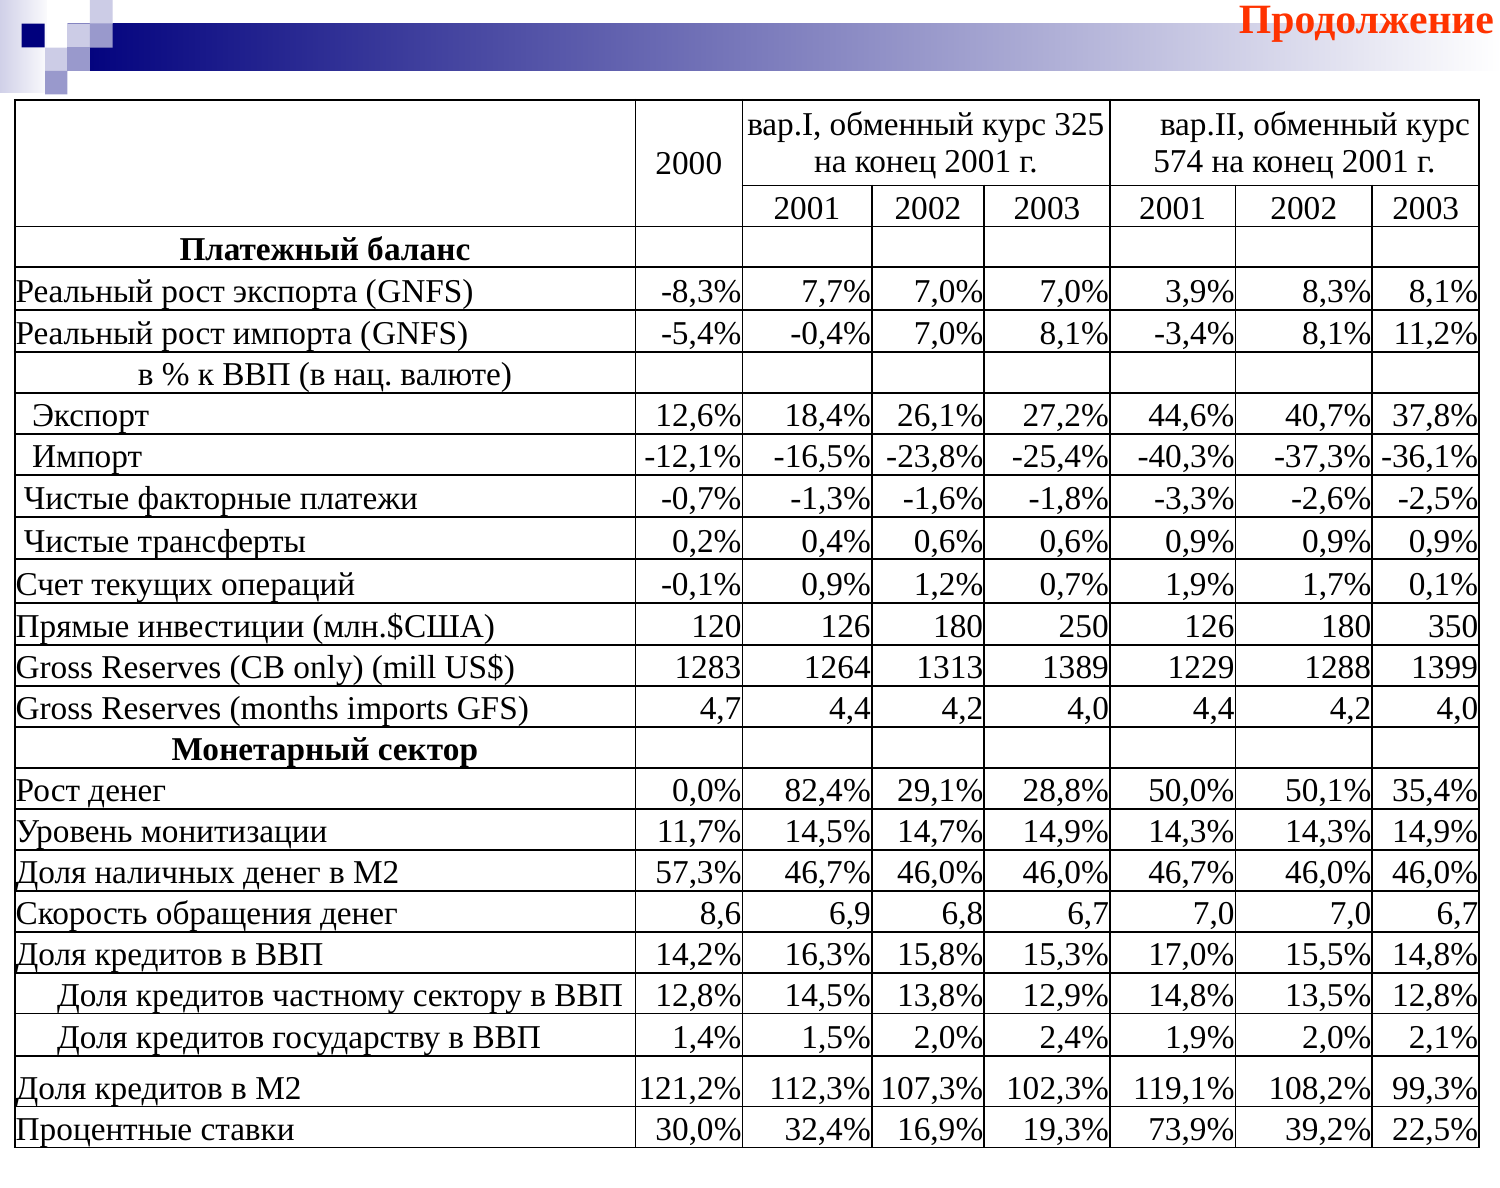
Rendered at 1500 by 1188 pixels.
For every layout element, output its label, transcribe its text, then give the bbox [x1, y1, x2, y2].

table_cell 120 [636, 604, 742, 644]
table_cell 46,7% [743, 851, 871, 890]
table_header вар.I, обменный курс 325 на конец 2001 г. [743, 101, 1109, 185]
table_cell 37,8% [1373, 394, 1478, 433]
table_cell [636, 728, 742, 767]
table_cell 22,5% [1373, 1107, 1478, 1147]
table_cell 15,5% [1236, 933, 1371, 972]
table_cell 26,1% [873, 394, 983, 433]
table_cell 14,7% [873, 810, 983, 849]
table_cell 2,1% [1373, 1014, 1478, 1055]
table_cell 11,7% [636, 810, 742, 849]
table_cell -16,5% [743, 435, 871, 474]
table_cell 3,9% [1111, 268, 1235, 309]
table_cell Доля наличных денег в M2 [16, 851, 635, 890]
title Продолжение [1196, 0, 1500, 56]
table_cell 7,0% [873, 311, 983, 351]
table_cell 121,2% [636, 1057, 742, 1106]
table_cell 4,4 [743, 687, 871, 726]
table_cell Доля кредитов частному сектору в ВВП [16, 974, 635, 1013]
table_cell 46,7% [1111, 851, 1235, 890]
table_cell 1,9% [1111, 560, 1235, 602]
table_cell -36,1% [1373, 435, 1478, 474]
table_cell 0,7% [985, 560, 1109, 602]
table_cell Gross Reserves (CB only) (mill US$) [16, 646, 635, 685]
table_cell 8,1% [1373, 268, 1478, 309]
table_cell 6,7 [1373, 892, 1478, 931]
table_cell 0,9% [1373, 518, 1478, 558]
table_cell 2003 [1373, 186, 1478, 226]
table_cell -3,3% [1111, 476, 1235, 516]
table_cell 180 [873, 604, 983, 644]
table_header вар.II, обменный курс 574 на конец 2001 г. [1111, 101, 1478, 185]
table_cell 4,7 [636, 687, 742, 726]
table_cell 39,2% [1236, 1107, 1371, 1147]
table_cell [1236, 353, 1371, 392]
table_cell 0,2% [636, 518, 742, 558]
table_cell 7,0% [873, 268, 983, 309]
table_cell 17,0% [1111, 933, 1235, 972]
table_cell [873, 728, 983, 767]
table_cell 0,6% [873, 518, 983, 558]
table_cell 14,8% [1111, 974, 1235, 1013]
table_cell 27,2% [985, 394, 1109, 433]
table_header 2000 [636, 101, 742, 226]
table_cell Процентные ставки [16, 1107, 635, 1147]
table_cell 14,3% [1111, 810, 1235, 849]
table_cell 14,8% [1373, 933, 1478, 972]
table_cell -25,4% [985, 435, 1109, 474]
table_cell -1,8% [985, 476, 1109, 516]
table_cell 99,3% [1373, 1057, 1478, 1106]
table_cell Доля кредитов в M2 [16, 1057, 635, 1106]
table_cell [743, 227, 871, 266]
table_cell -2,6% [1236, 476, 1371, 516]
table_cell 32,4% [743, 1107, 871, 1147]
table_cell 35,4% [1373, 769, 1478, 808]
table_cell 14,3% [1236, 810, 1371, 849]
table_cell 15,8% [873, 933, 983, 972]
table_cell Скорость обращения денег [16, 892, 635, 931]
table_cell 13,5% [1236, 974, 1371, 1013]
table_cell -2,5% [1373, 476, 1478, 516]
table_cell 14,9% [1373, 810, 1478, 849]
table_cell 46,0% [873, 851, 983, 890]
table_cell Платежный баланс [16, 227, 635, 266]
table_cell Gross Reserves (months imports GFS) [16, 687, 635, 726]
table_cell [1236, 728, 1371, 767]
table_cell 0,9% [1111, 518, 1235, 558]
table_cell 13,8% [873, 974, 983, 1013]
table_cell [1236, 227, 1371, 266]
table_cell [1373, 728, 1478, 767]
table_cell 1264 [743, 646, 871, 685]
table_cell 50,1% [1236, 769, 1371, 808]
table_cell Доля кредитов в ВВП [16, 933, 635, 972]
table_cell -0,1% [636, 560, 742, 602]
table_cell Импорт [16, 435, 635, 474]
table_cell 28,8% [985, 769, 1109, 808]
table_cell 107,3% [873, 1057, 983, 1106]
table_cell Чистые трансферты [16, 518, 635, 558]
table_cell [873, 353, 983, 392]
table_cell 1283 [636, 646, 742, 685]
table_cell [1111, 728, 1235, 767]
table_cell 4,2 [1236, 687, 1371, 726]
table_cell 16,9% [873, 1107, 983, 1147]
table_cell -0,7% [636, 476, 742, 516]
table_cell 4,4 [1111, 687, 1235, 726]
table_cell Реальный рост импорта (GNFS) [16, 311, 635, 351]
table_cell 2003 [985, 186, 1109, 226]
table_cell 0,6% [985, 518, 1109, 558]
table_cell 0,9% [743, 560, 871, 602]
table_cell 1399 [1373, 646, 1478, 685]
table_cell 250 [985, 604, 1109, 644]
table_cell 8,3% [1236, 268, 1371, 309]
table_cell 73,9% [1111, 1107, 1235, 1147]
table_cell 1313 [873, 646, 983, 685]
table_cell 1229 [1111, 646, 1235, 685]
table_cell Реальный рост экспорта (GNFS) [16, 268, 635, 309]
table_cell 46,0% [1236, 851, 1371, 890]
table_cell 4,2 [873, 687, 983, 726]
table_cell 8,6 [636, 892, 742, 931]
table_cell 2001 [1111, 186, 1235, 226]
table_cell -37,3% [1236, 435, 1371, 474]
table_cell 46,0% [1373, 851, 1478, 890]
table_cell 6,9 [743, 892, 871, 931]
table_cell 1288 [1236, 646, 1371, 685]
table_cell 14,2% [636, 933, 742, 972]
table_cell [1373, 353, 1478, 392]
table_cell 102,3% [985, 1057, 1109, 1106]
table_cell 1,4% [636, 1014, 742, 1055]
table_cell 0,0% [636, 769, 742, 808]
table_cell 7,0 [1236, 892, 1371, 931]
table_cell 18,4% [743, 394, 871, 433]
table_cell 44,6% [1111, 394, 1235, 433]
table_cell 126 [743, 604, 871, 644]
table_cell [636, 227, 742, 266]
table_cell 0,4% [743, 518, 871, 558]
table_cell 50,0% [1111, 769, 1235, 808]
table_cell 12,8% [1373, 974, 1478, 1013]
table_cell 2,4% [985, 1014, 1109, 1055]
table_cell 14,5% [743, 810, 871, 849]
table_cell 7,7% [743, 268, 871, 309]
table_cell 0,1% [1373, 560, 1478, 602]
table_cell 19,3% [985, 1107, 1109, 1147]
table_cell [1111, 353, 1235, 392]
table_cell 57,3% [636, 851, 742, 890]
table_cell -1,3% [743, 476, 871, 516]
table_cell Счет текущих операций [16, 560, 635, 602]
table_header [16, 101, 635, 226]
table_cell 6,7 [985, 892, 1109, 931]
table_cell [636, 353, 742, 392]
table_cell [985, 728, 1109, 767]
table_cell -40,3% [1111, 435, 1235, 474]
table_cell [985, 227, 1109, 266]
table_cell 1,7% [1236, 560, 1371, 602]
table_cell 2,0% [873, 1014, 983, 1055]
table_cell Прямые инвестиции (млн.$CША) [16, 604, 635, 644]
table_cell 46,0% [985, 851, 1109, 890]
table_cell -23,8% [873, 435, 983, 474]
table_cell 1,9% [1111, 1014, 1235, 1055]
table_cell [873, 227, 983, 266]
table_cell 126 [1111, 604, 1235, 644]
table_cell 12,9% [985, 974, 1109, 1013]
table_cell 112,3% [743, 1057, 871, 1106]
table_cell 2002 [873, 186, 983, 226]
table_cell 1,5% [743, 1014, 871, 1055]
table_cell [743, 353, 871, 392]
table_cell 14,9% [985, 810, 1109, 849]
table_cell [1111, 227, 1235, 266]
table_cell -12,1% [636, 435, 742, 474]
table_cell 119,1% [1111, 1057, 1235, 1106]
table_cell 29,1% [873, 769, 983, 808]
table_cell 4,0 [985, 687, 1109, 726]
table_cell Экспорт [16, 394, 635, 433]
table_cell 7,0% [985, 268, 1109, 309]
table_cell 12,6% [636, 394, 742, 433]
table_cell 7,0 [1111, 892, 1235, 931]
table_cell 1389 [985, 646, 1109, 685]
table_cell 11,2% [1373, 311, 1478, 351]
table_cell [1373, 227, 1478, 266]
table_cell 8,1% [985, 311, 1109, 351]
table_cell -8,3% [636, 268, 742, 309]
table_cell 0,9% [1236, 518, 1371, 558]
table_cell 108,2% [1236, 1057, 1371, 1106]
table_cell 14,5% [743, 974, 871, 1013]
table_cell Уровень монитизации [16, 810, 635, 849]
table_cell Доля кредитов государству в ВВП [16, 1014, 635, 1055]
table_cell в % к ВВП (в нац. валюте) [16, 353, 635, 392]
table_cell 8,1% [1236, 311, 1371, 351]
table_cell 16,3% [743, 933, 871, 972]
table_cell -0,4% [743, 311, 871, 351]
table_cell 4,0 [1373, 687, 1478, 726]
table_cell [743, 728, 871, 767]
table_cell -5,4% [636, 311, 742, 351]
table_cell 15,3% [985, 933, 1109, 972]
table_cell 350 [1373, 604, 1478, 644]
table_cell 1,2% [873, 560, 983, 602]
table_cell Чистые факторные платежи [16, 476, 635, 516]
table_cell Монетарный сектор [16, 728, 635, 767]
table_cell [985, 353, 1109, 392]
table_cell 2,0% [1236, 1014, 1371, 1055]
table_cell 6,8 [873, 892, 983, 931]
table_cell Рост денег [16, 769, 635, 808]
table_cell 2002 [1236, 186, 1371, 226]
table_cell 40,7% [1236, 394, 1371, 433]
table_cell 2001 [743, 186, 871, 226]
table_cell 30,0% [636, 1107, 742, 1147]
table_cell 180 [1236, 604, 1371, 644]
table_cell -3,4% [1111, 311, 1235, 351]
table_cell 82,4% [743, 769, 871, 808]
table_cell 12,8% [636, 974, 742, 1013]
table_cell -1,6% [873, 476, 983, 516]
